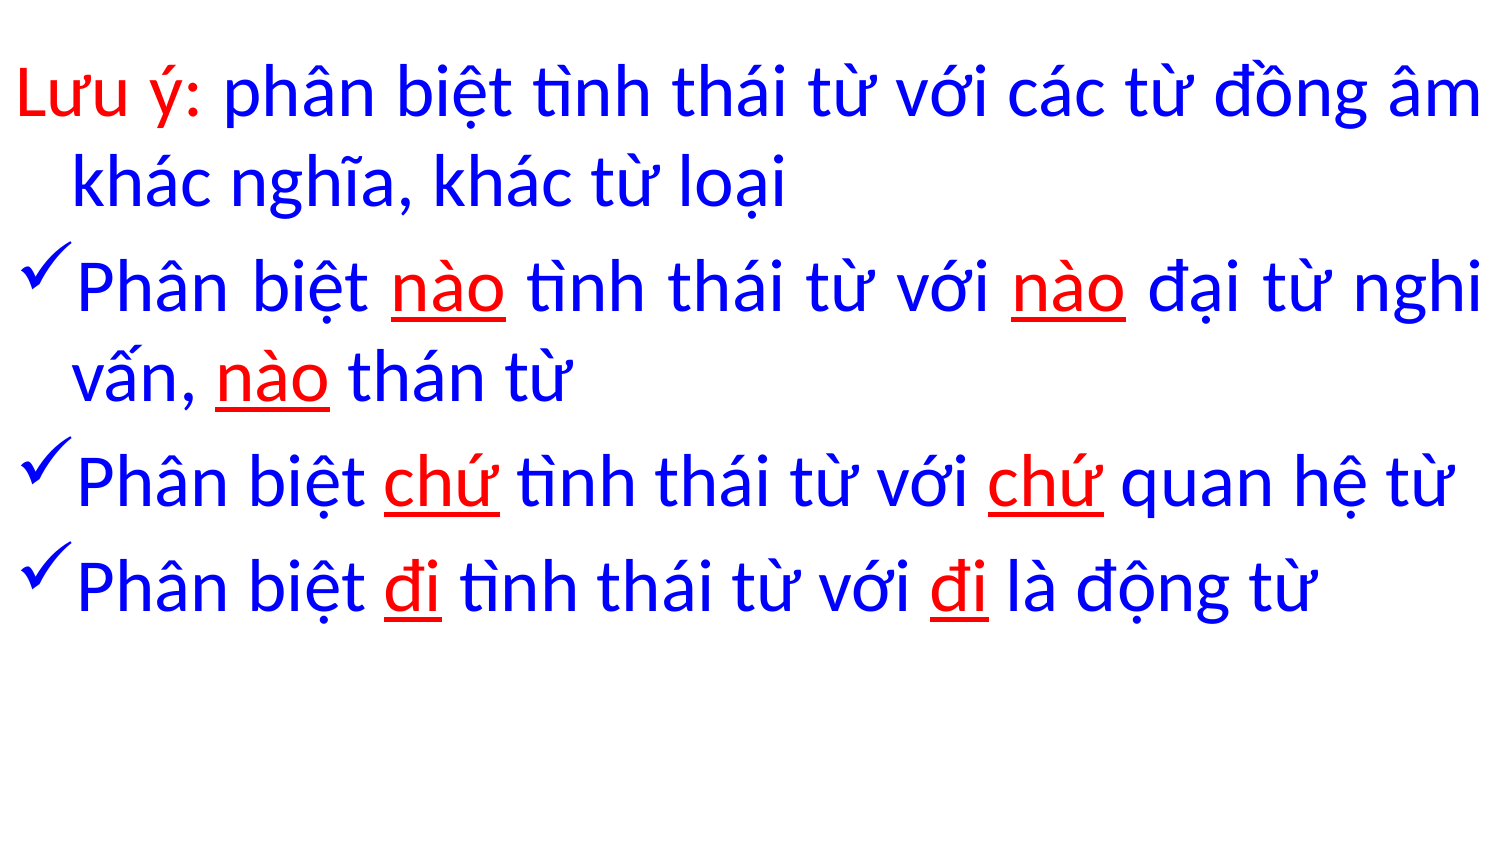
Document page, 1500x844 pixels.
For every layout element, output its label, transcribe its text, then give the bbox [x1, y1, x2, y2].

list Lưu ý: phân biệt tình thái từ với các từ đồng âm khác nghĩa, khác từ loại Phân biệt nào tình thái từ với nào đại từ nghi vấn, nào thán từ Phân biệt chứ tình thái từ với chứ quan hệ từ Phân biệt đi tình thái từ với đi là động từ [0, 34, 1500, 844]
